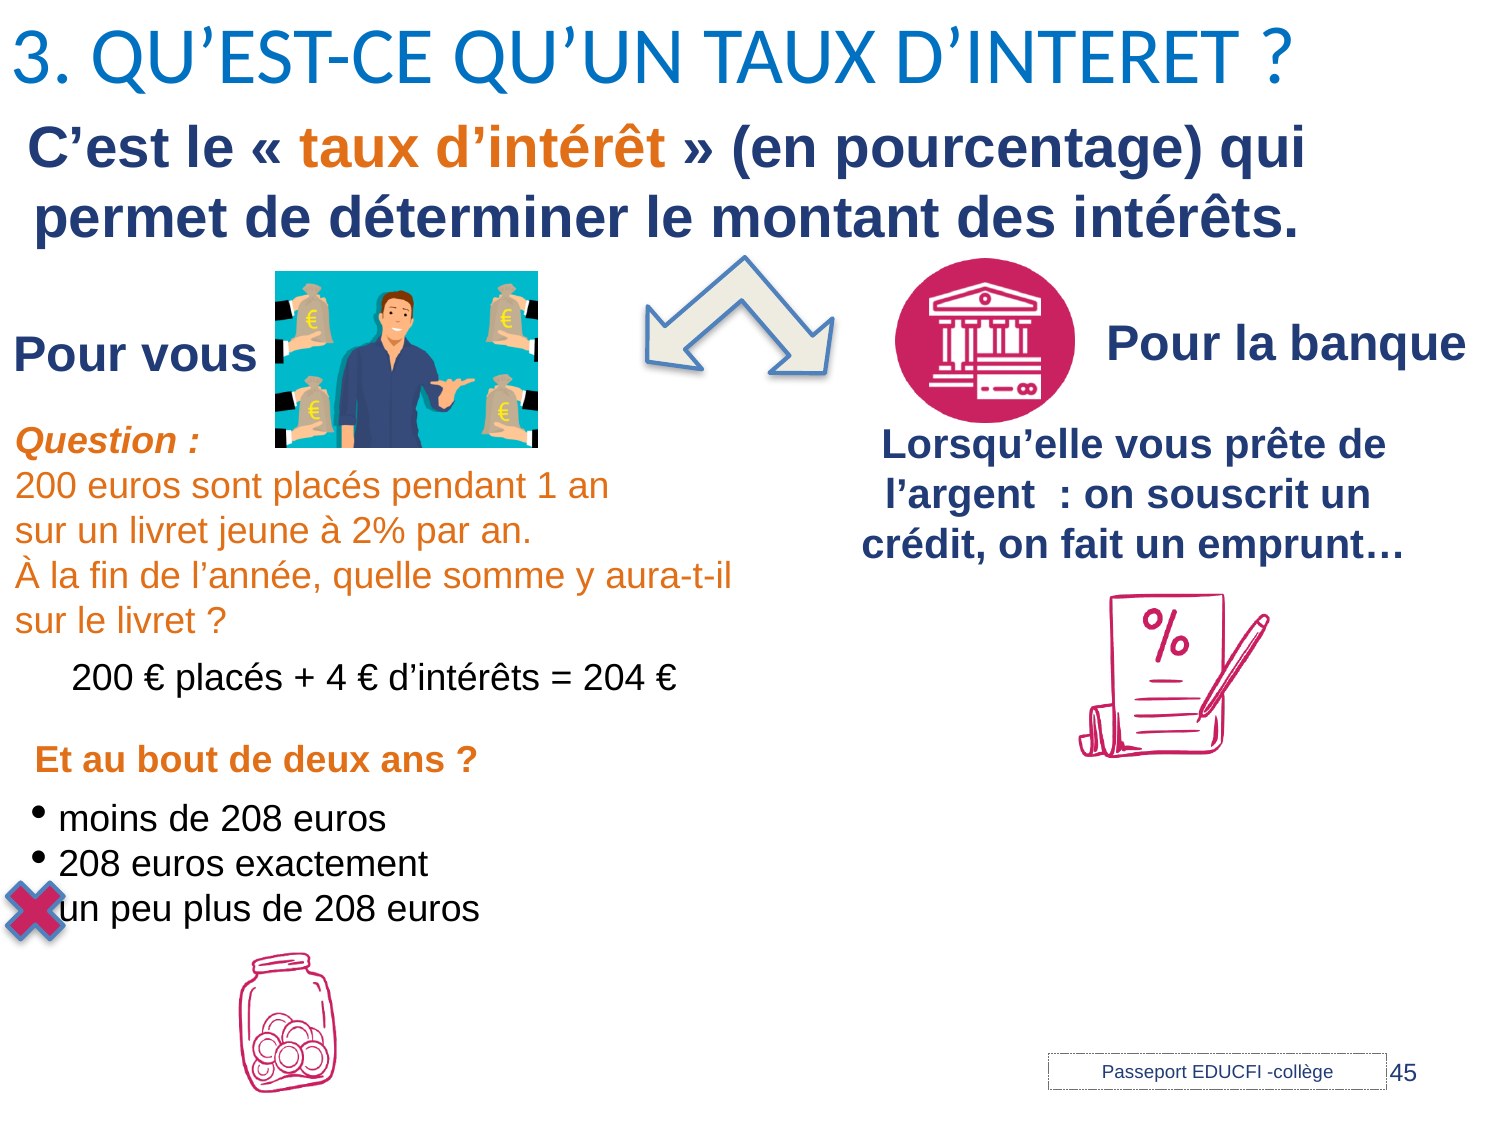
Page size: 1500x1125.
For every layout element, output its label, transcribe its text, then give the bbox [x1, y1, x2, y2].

slide_number 45 [1381, 1048, 1426, 1096]
text_box [6, 882, 64, 940]
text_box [0, 254, 1500, 448]
text_box Et au bout de deux ans ? [19, 727, 494, 786]
text_box moins de 208 euros 208 euros exactement un peu plus de 208 euros [17, 786, 768, 937]
picture [221, 950, 354, 1095]
text_box Lorsqu’elle vous prête de l’argent : on souscrit un crédit, on fait un emprunt… [832, 457, 1436, 574]
text_box Question : 200 euros sont placés pendant 1 an sur un livret jeune à 2% par an. À la fin de l’année, quelle somme y aura-t-il sur le livret ? [0, 457, 750, 694]
text_box 200 € placés + 4 € d’intérêts = 204 € [56, 645, 703, 705]
text_box Passeport EDUCFI -collège [1048, 1053, 1387, 1090]
picture [1073, 575, 1275, 776]
text_box 3. QU’EST-CE QU’UN TAUX D’INTERET ? [0, 0, 1339, 107]
text_box C’est le « taux d’intérêt » (en pourcentage) qui permet de déterminer le montant des intérêts. [0, 101, 1353, 252]
